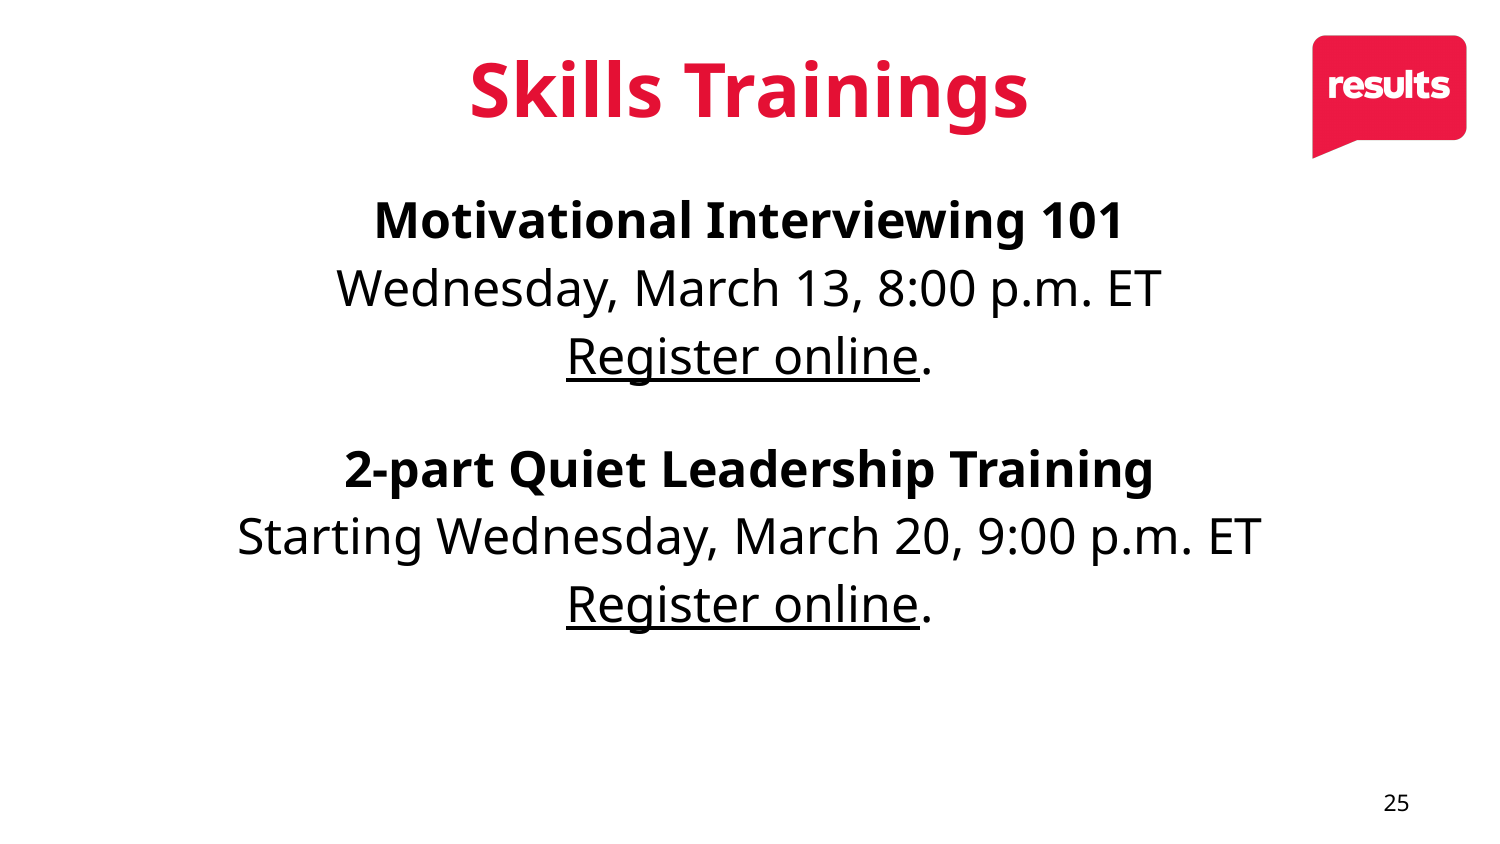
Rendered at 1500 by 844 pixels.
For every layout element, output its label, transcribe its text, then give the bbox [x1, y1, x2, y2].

list Motivational Interviewing 101 Wednesday, March 13, 8:00 p.m. ET Register online. 2-part Quiet Leadership Training Starting Wednesday, March 20, 9:00 p.m. ET Register online. [75, 174, 1425, 732]
slide_number 25 [1074, 782, 1425, 827]
picture [1289, 13, 1490, 175]
title Skills Trainings [142, 16, 1358, 158]
